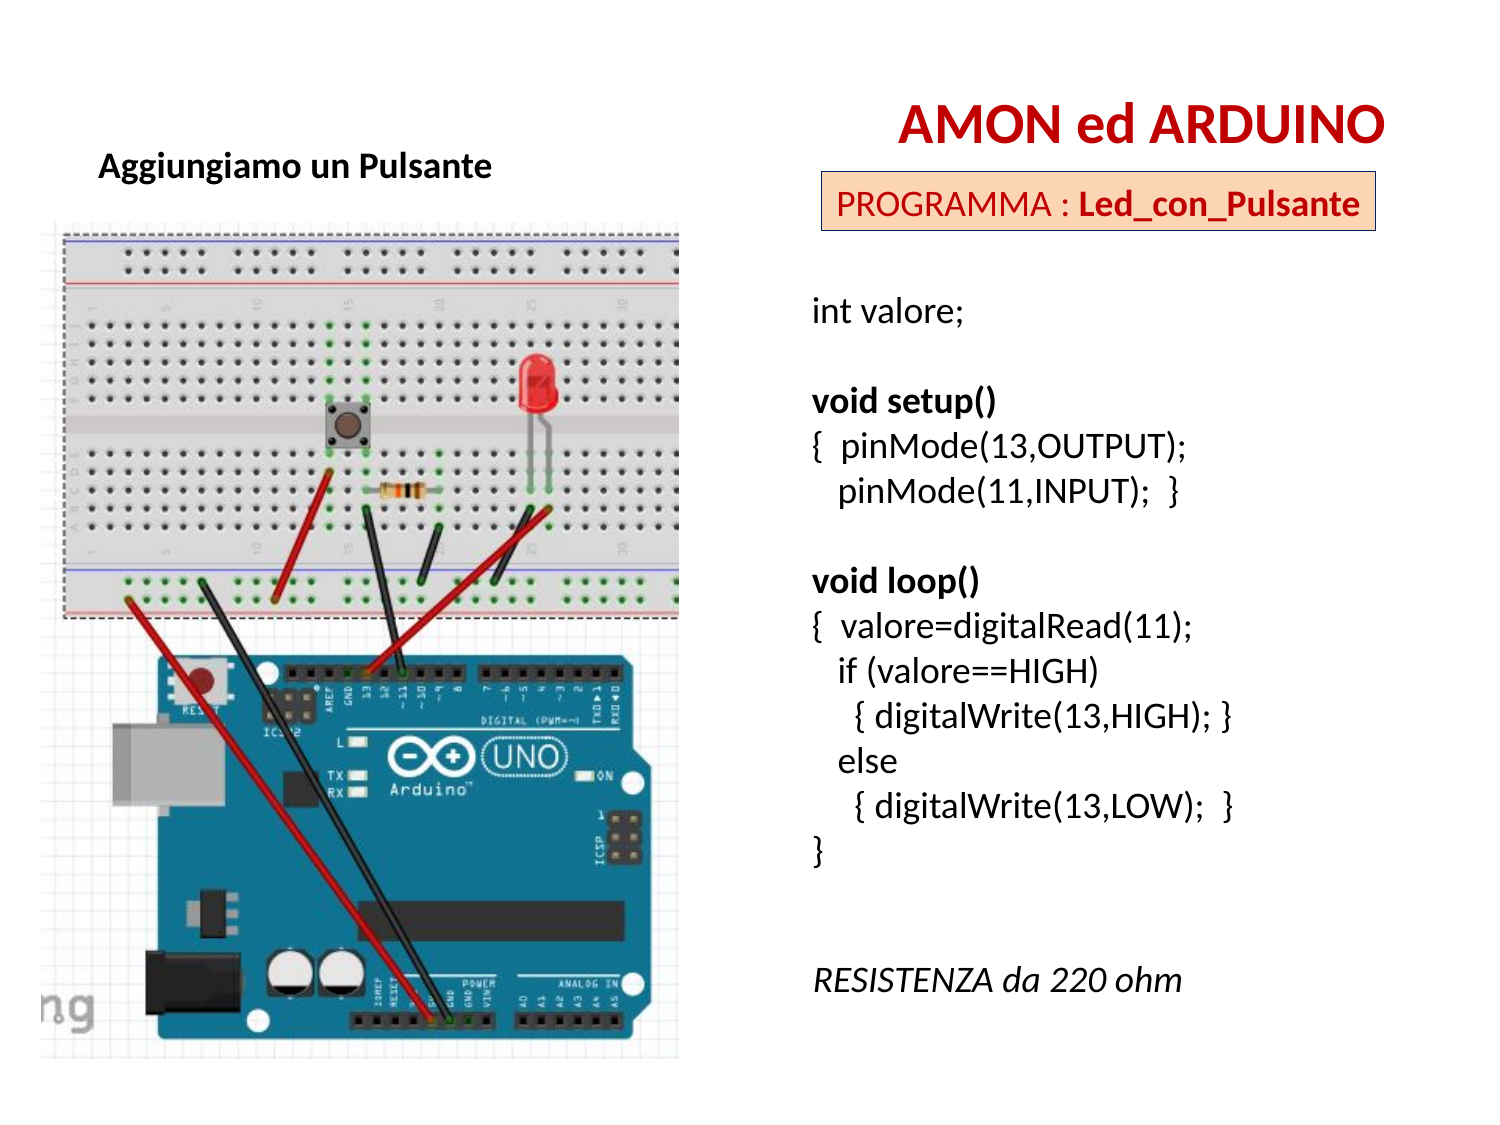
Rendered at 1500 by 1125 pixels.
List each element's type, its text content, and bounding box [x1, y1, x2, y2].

picture [41, 222, 679, 1059]
text_box Aggiungiamo un Pulsante [83, 133, 834, 194]
text_box PROGRAMMA : Led_con_Pulsante [821, 171, 1376, 231]
text_box RESISTENZA da 220 ohm [798, 947, 1199, 1007]
text_box AMON ed ARDUINO [884, 78, 1401, 163]
text_box int valore; void setup() { pinMode(13,OUTPUT); pinMode(11,INPUT); } void loop() { valore=digitalRead(11); if (valore==HIGH) { digitalWrite(13,HIGH); } else { digitalWrite(13,LOW); } } [797, 278, 1500, 879]
